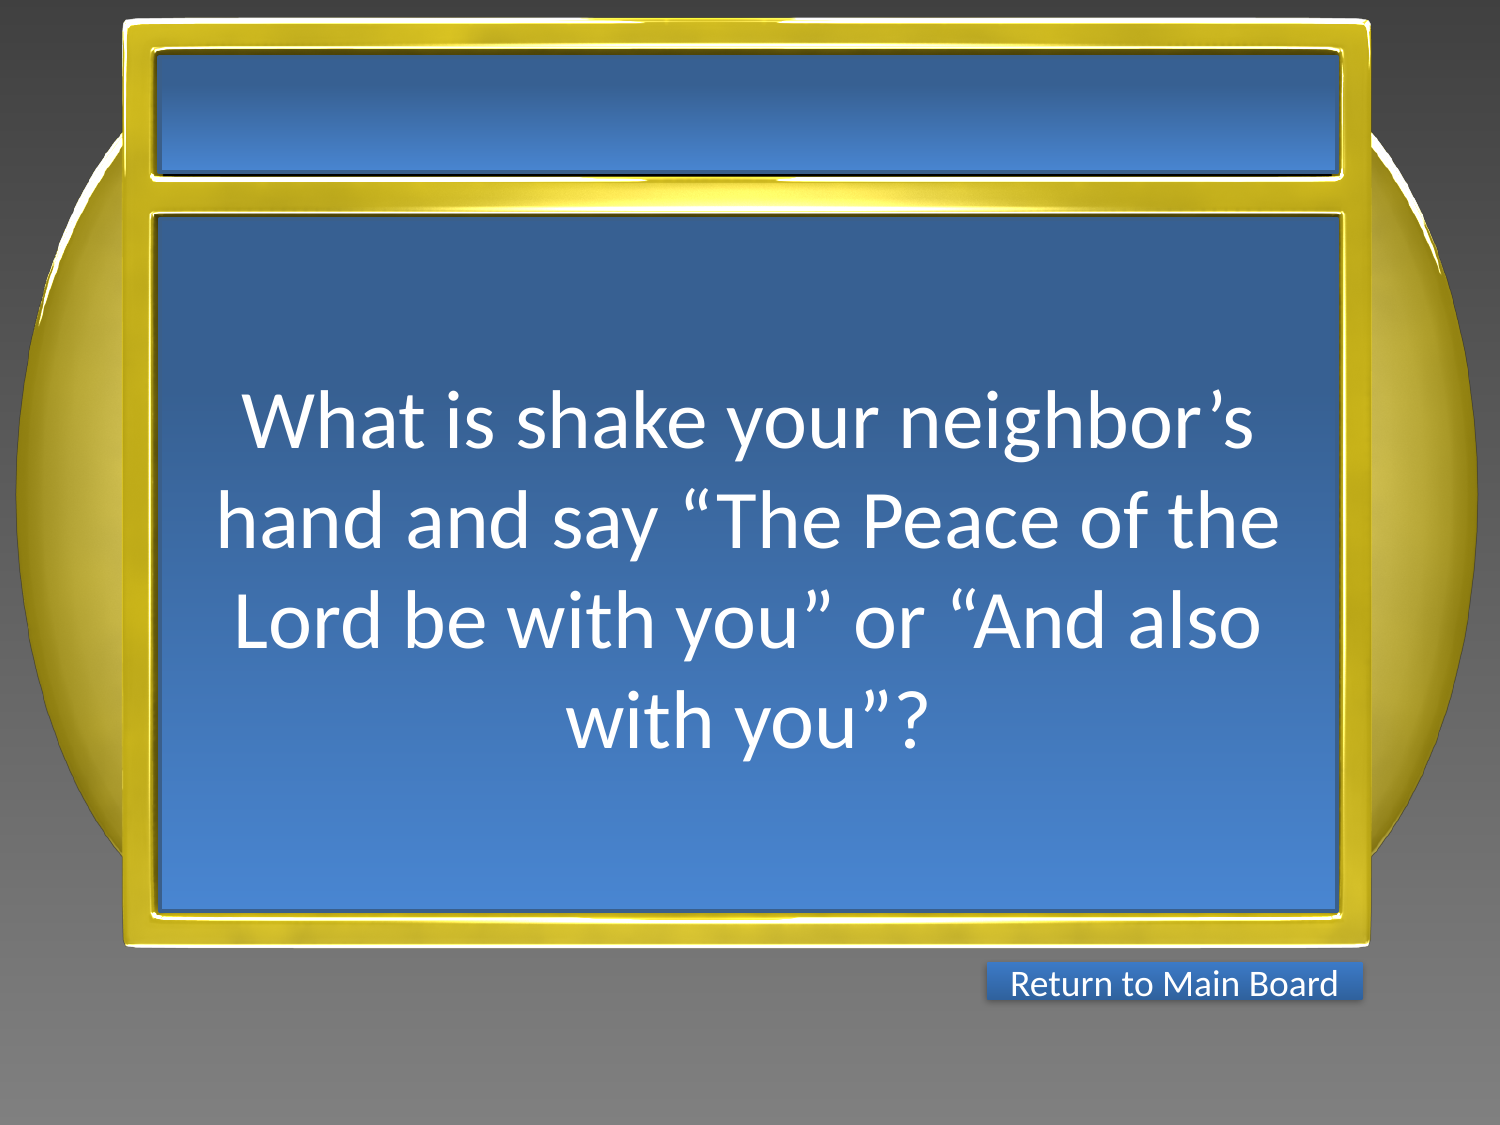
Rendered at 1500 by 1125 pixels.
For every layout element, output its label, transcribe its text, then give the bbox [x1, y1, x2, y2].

text_box Return to Main Board [987, 962, 1363, 1000]
text_box What is shake your neighbor’s hand and say “The Peace of the Lord be with you” or “And also with you”? [158, 217, 1339, 913]
text_box [157, 55, 1339, 174]
picture [0, 0, 1499, 1050]
